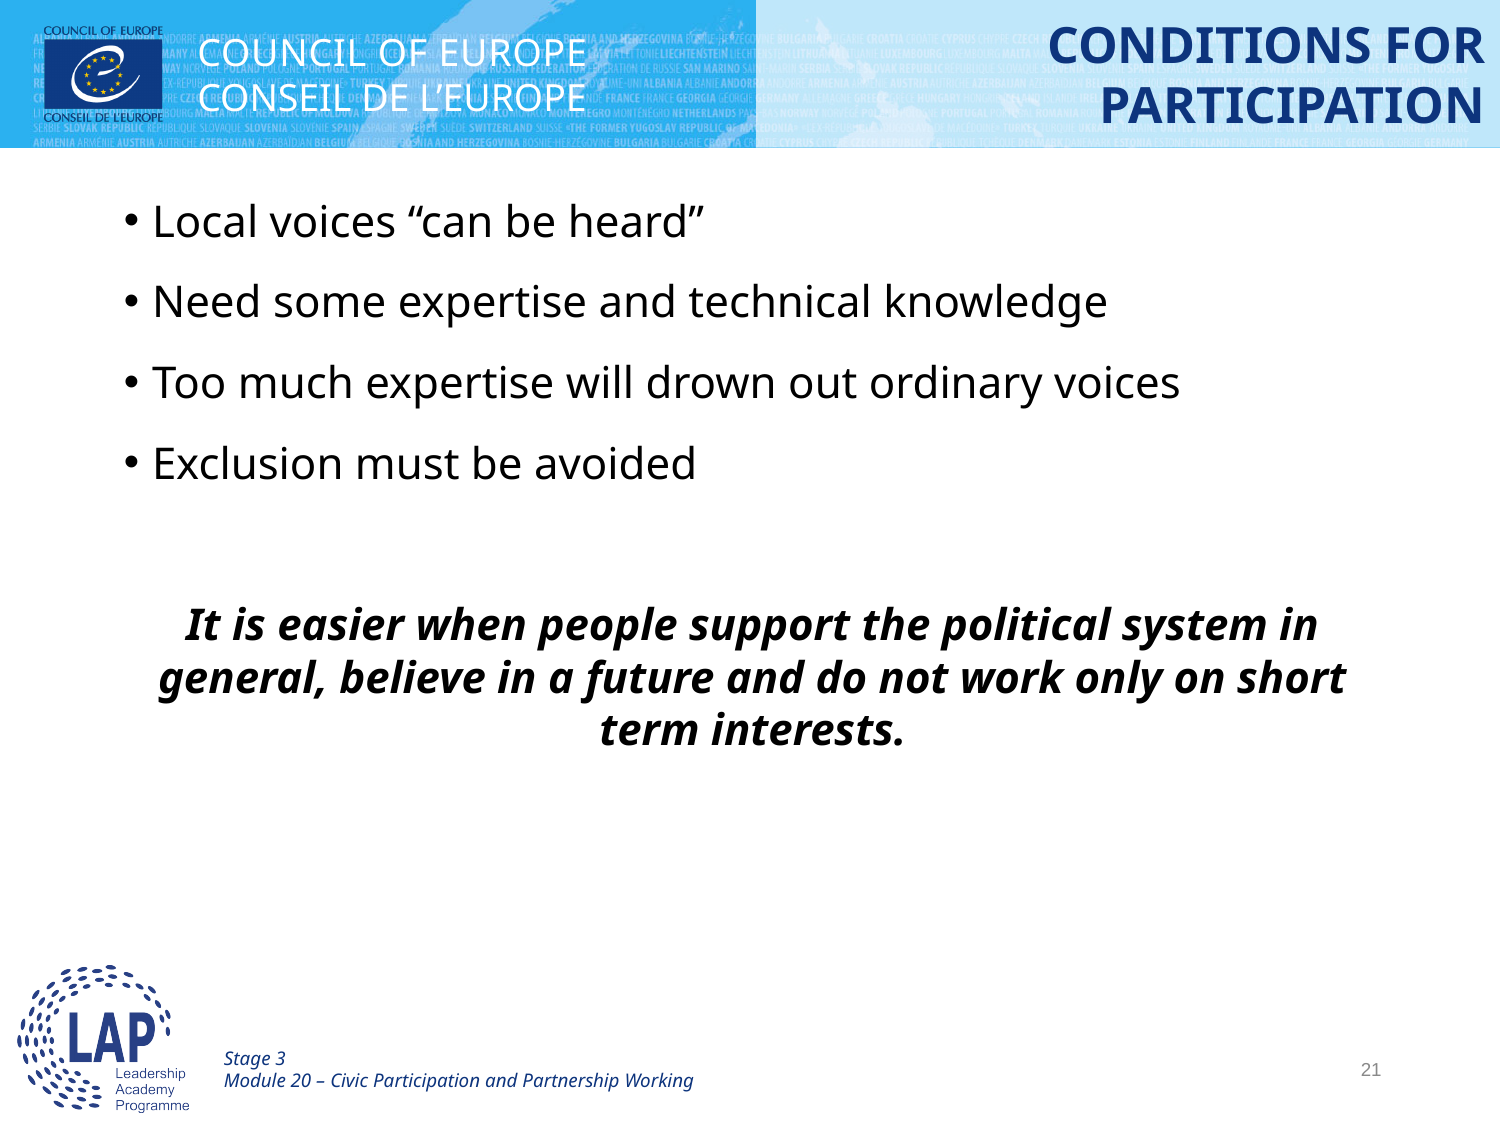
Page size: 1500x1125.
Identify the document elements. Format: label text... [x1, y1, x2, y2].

footer Stage 3 Module 20 – Civic Participation and Partnership Working [209, 1039, 946, 1099]
picture [17, 965, 189, 1113]
list Local voices “can be heard” Need some expertise and technical knowledge Too much expertise will drown out ordinary voices Exclusion must be avoided It is easier when people support the political system in general, believe in a future and do not work only on short term interests. [103, 186, 1397, 1001]
picture [0, 0, 756, 148]
title CONDITIONS FOR PARTICIPATION [756, 0, 1500, 148]
slide_number 21 [1313, 1039, 1397, 1099]
